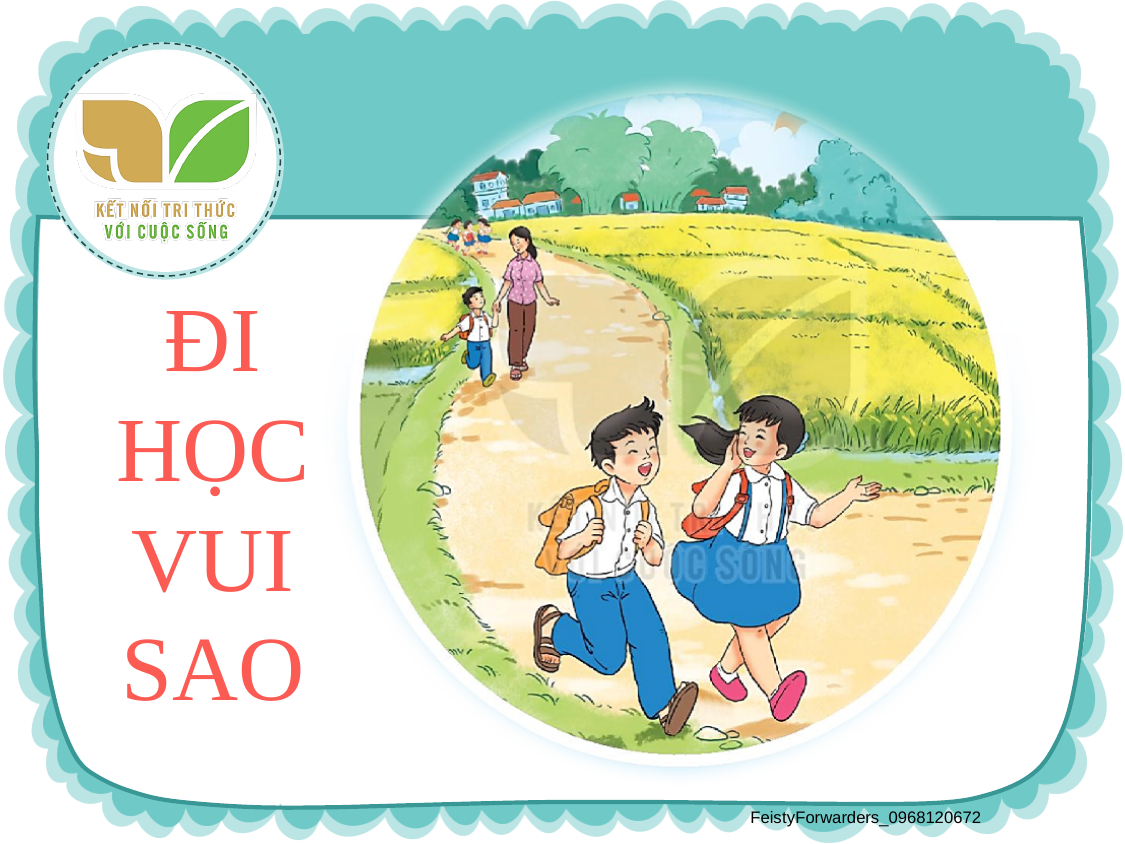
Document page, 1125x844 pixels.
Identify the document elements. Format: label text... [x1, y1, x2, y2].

picture [0, 0, 1125, 844]
text_box [356, 105, 1003, 753]
text_box ĐI HỌC VUI SAO [77, 272, 349, 727]
